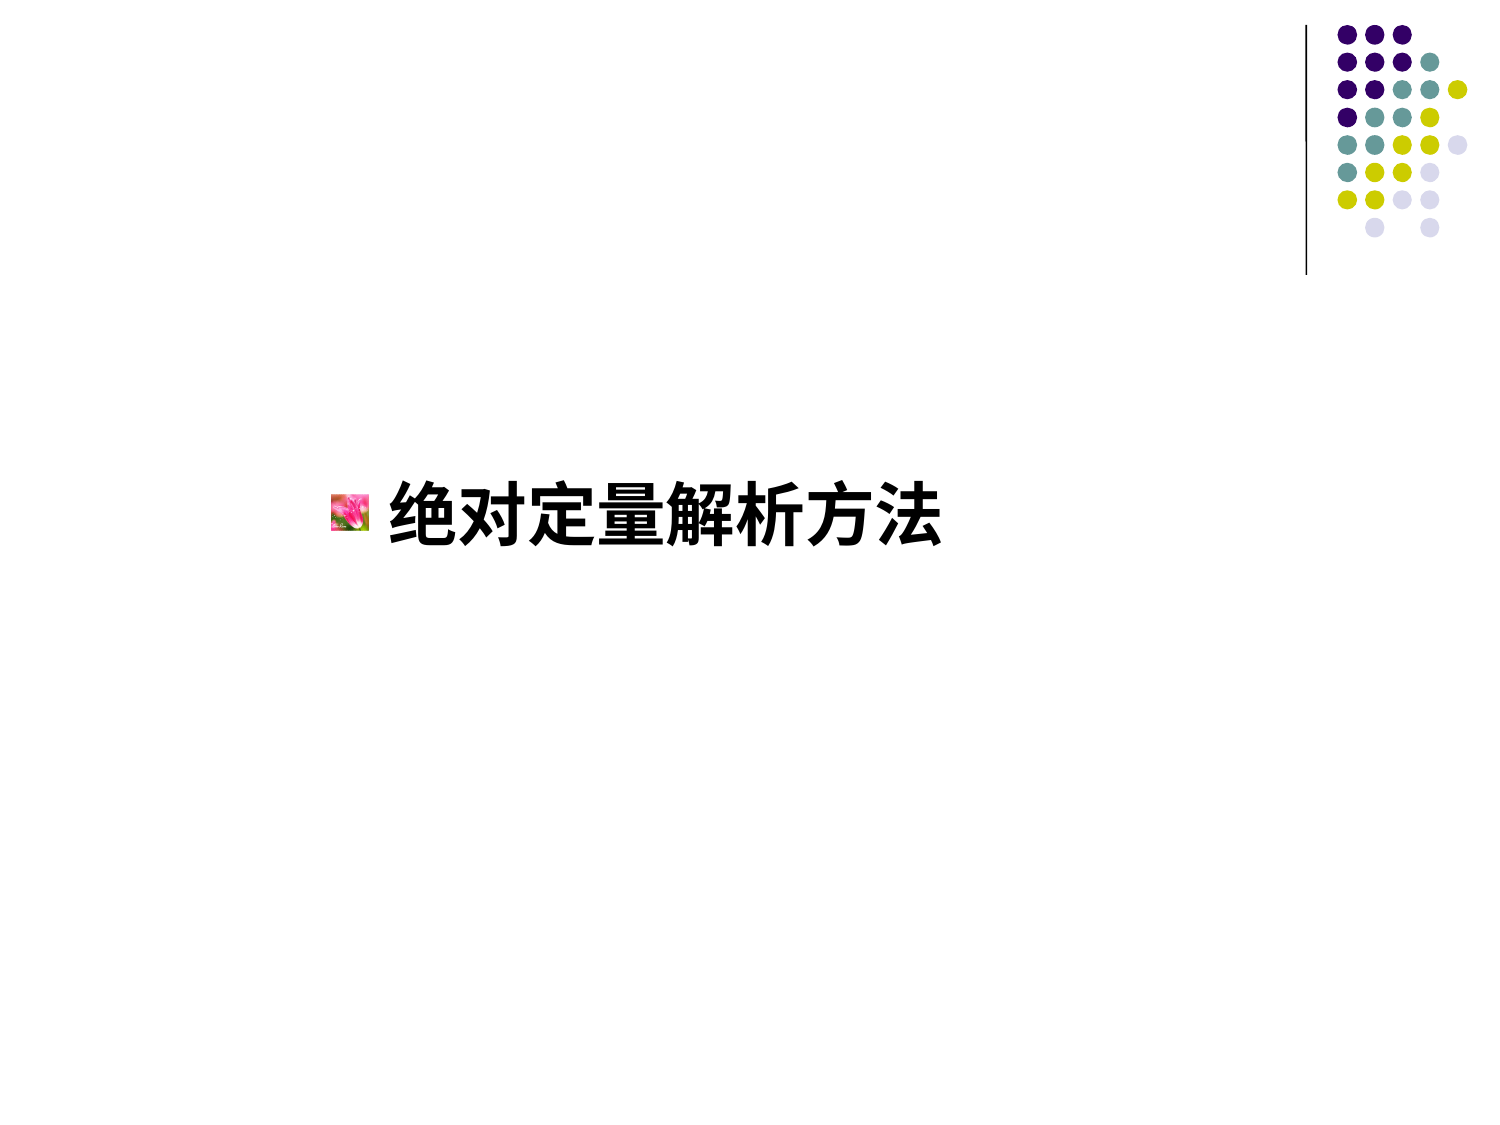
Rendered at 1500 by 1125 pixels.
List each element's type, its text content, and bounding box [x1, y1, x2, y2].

picture [331, 494, 369, 531]
text_box 绝对定量解析方法 [316, 430, 959, 562]
